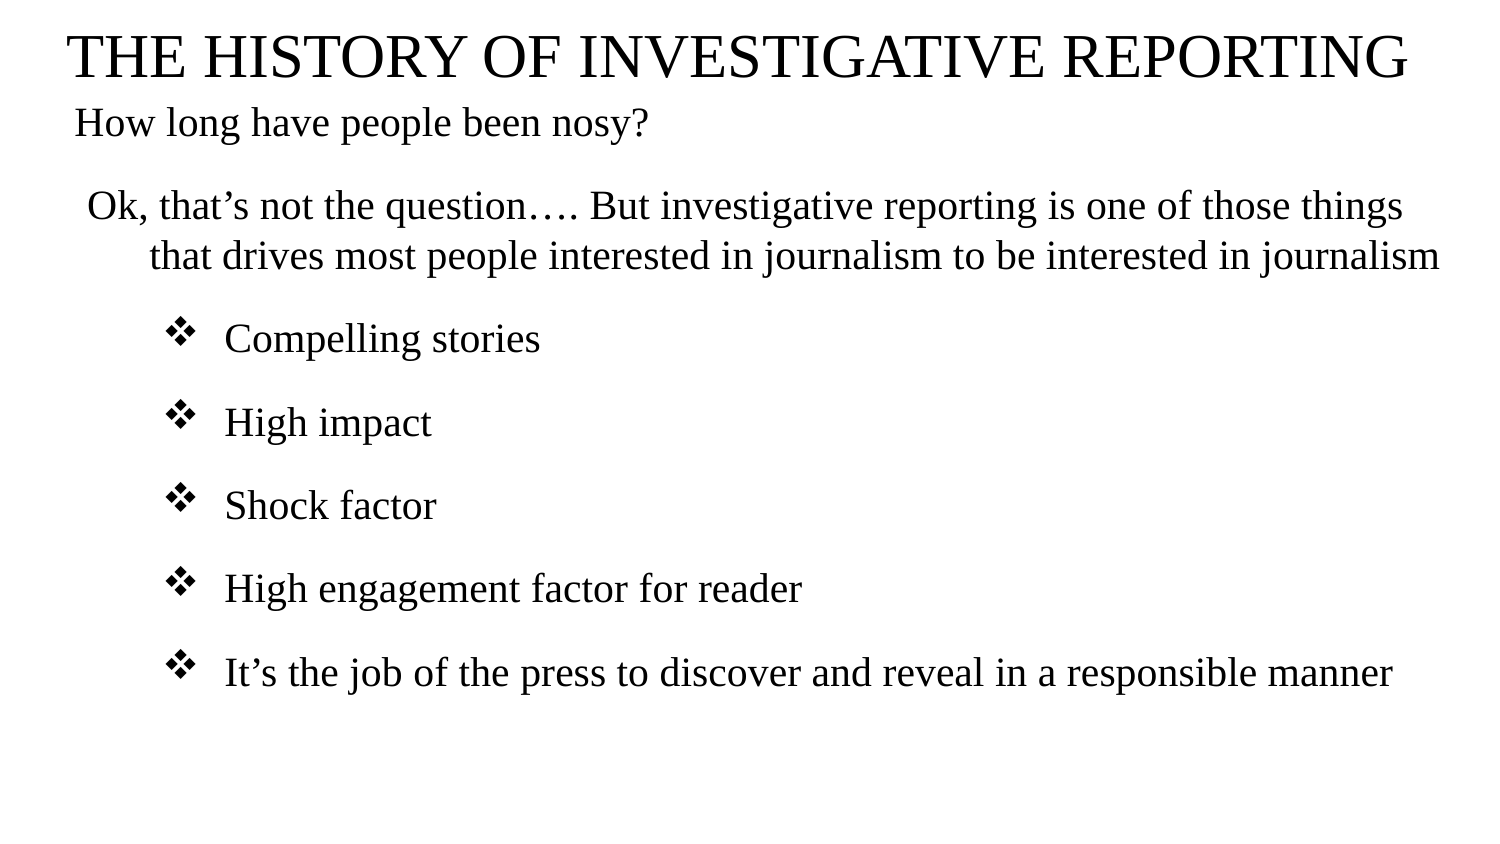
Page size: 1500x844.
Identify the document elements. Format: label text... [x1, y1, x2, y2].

list How long have people been nosy? Ok, that’s not the question…. But investigative reporting is one of those things that drives most people interested in journalism to be interested in journalism Compelling stories High impact Shock factor High engagement factor for reader It’s the job of the press to discover and reveal in a responsible manner [59, 79, 1458, 814]
title THE HISTORY OF INVESTIGATIVE REPORTING [51, 0, 1449, 94]
